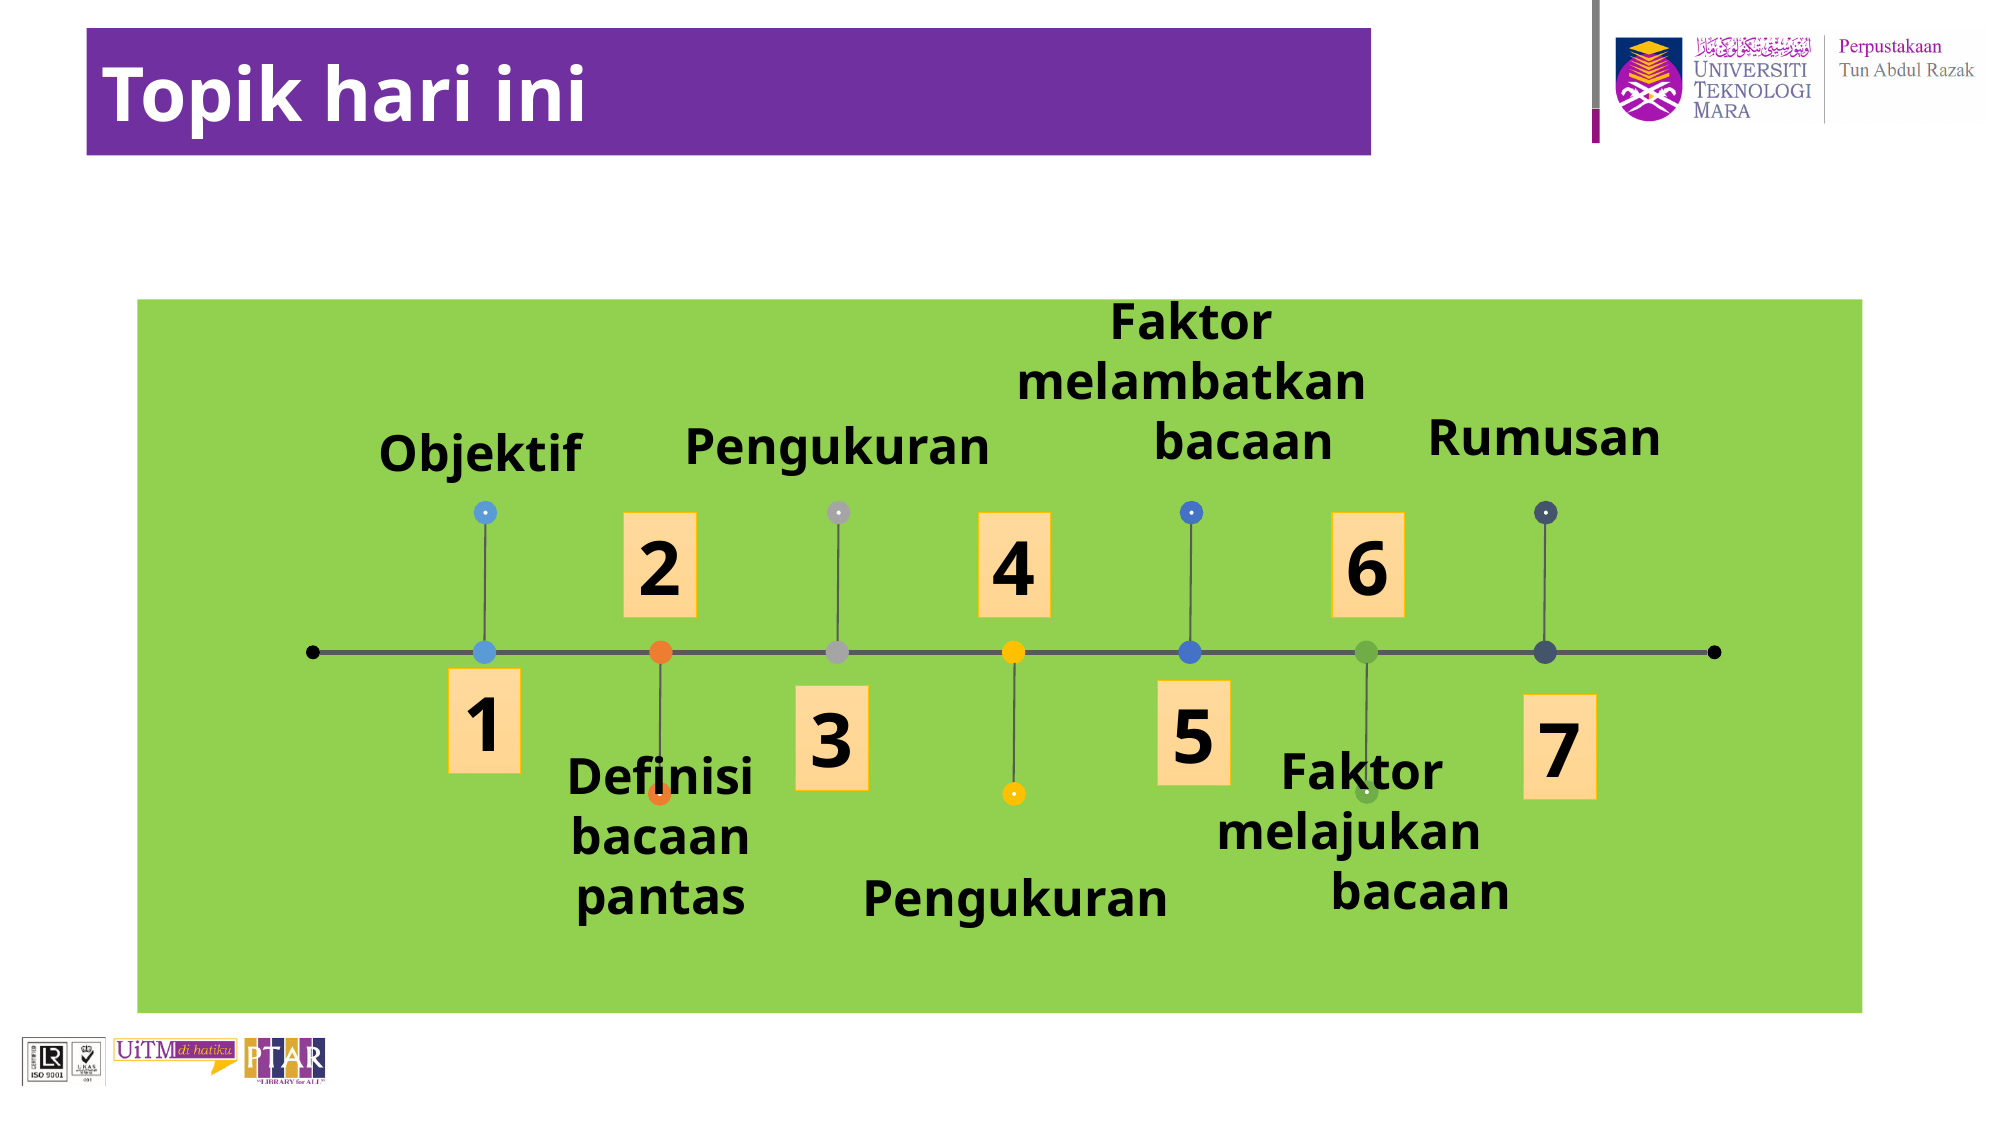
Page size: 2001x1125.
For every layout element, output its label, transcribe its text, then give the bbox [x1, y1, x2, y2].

text_box Faktor melajukan bacaan [1181, 801, 1544, 927]
text_box Pengukuran [669, 407, 1006, 483]
text_box Rumusan [1364, 397, 1726, 473]
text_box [305, 505, 1722, 801]
text_box Pengukuran [835, 858, 1197, 934]
text_box Objektif [299, 414, 661, 489]
text_box Definisi bacaan pantas [480, 801, 842, 932]
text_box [21, 1036, 329, 1086]
text_box [137, 299, 1863, 1014]
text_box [1592, 0, 1986, 144]
text_box Faktor melambatkan bacaan [1011, 282, 1373, 477]
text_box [626, 512, 1404, 619]
text_box Topik hari ini [86, 28, 1372, 156]
